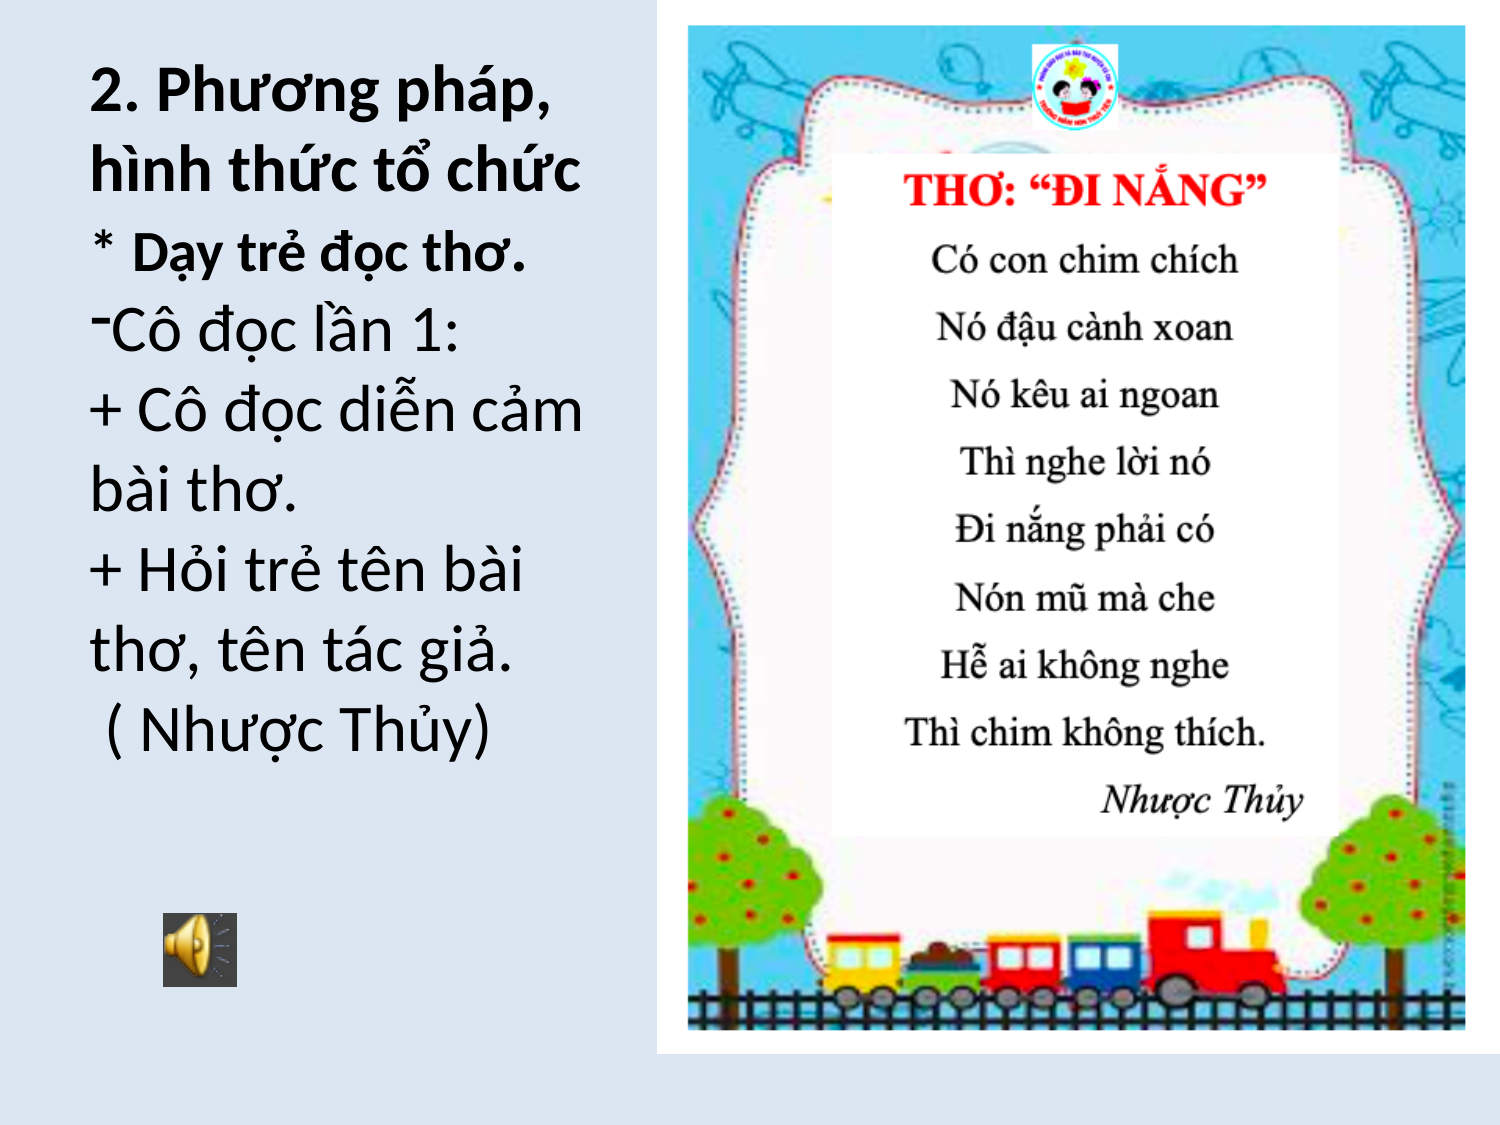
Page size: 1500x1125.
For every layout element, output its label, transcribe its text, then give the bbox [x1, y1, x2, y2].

picture [162, 912, 238, 988]
text_box 2. Phương pháp, hình thức tổ chức * Dạy trẻ đọc thơ. Cô đọc lần 1: + Cô đọc diễn cảm bài thơ. + Hỏi trẻ tên bài thơ, tên tác giả. ( Nhược Thủy) [74, 37, 613, 772]
picture [657, 0, 1500, 1054]
